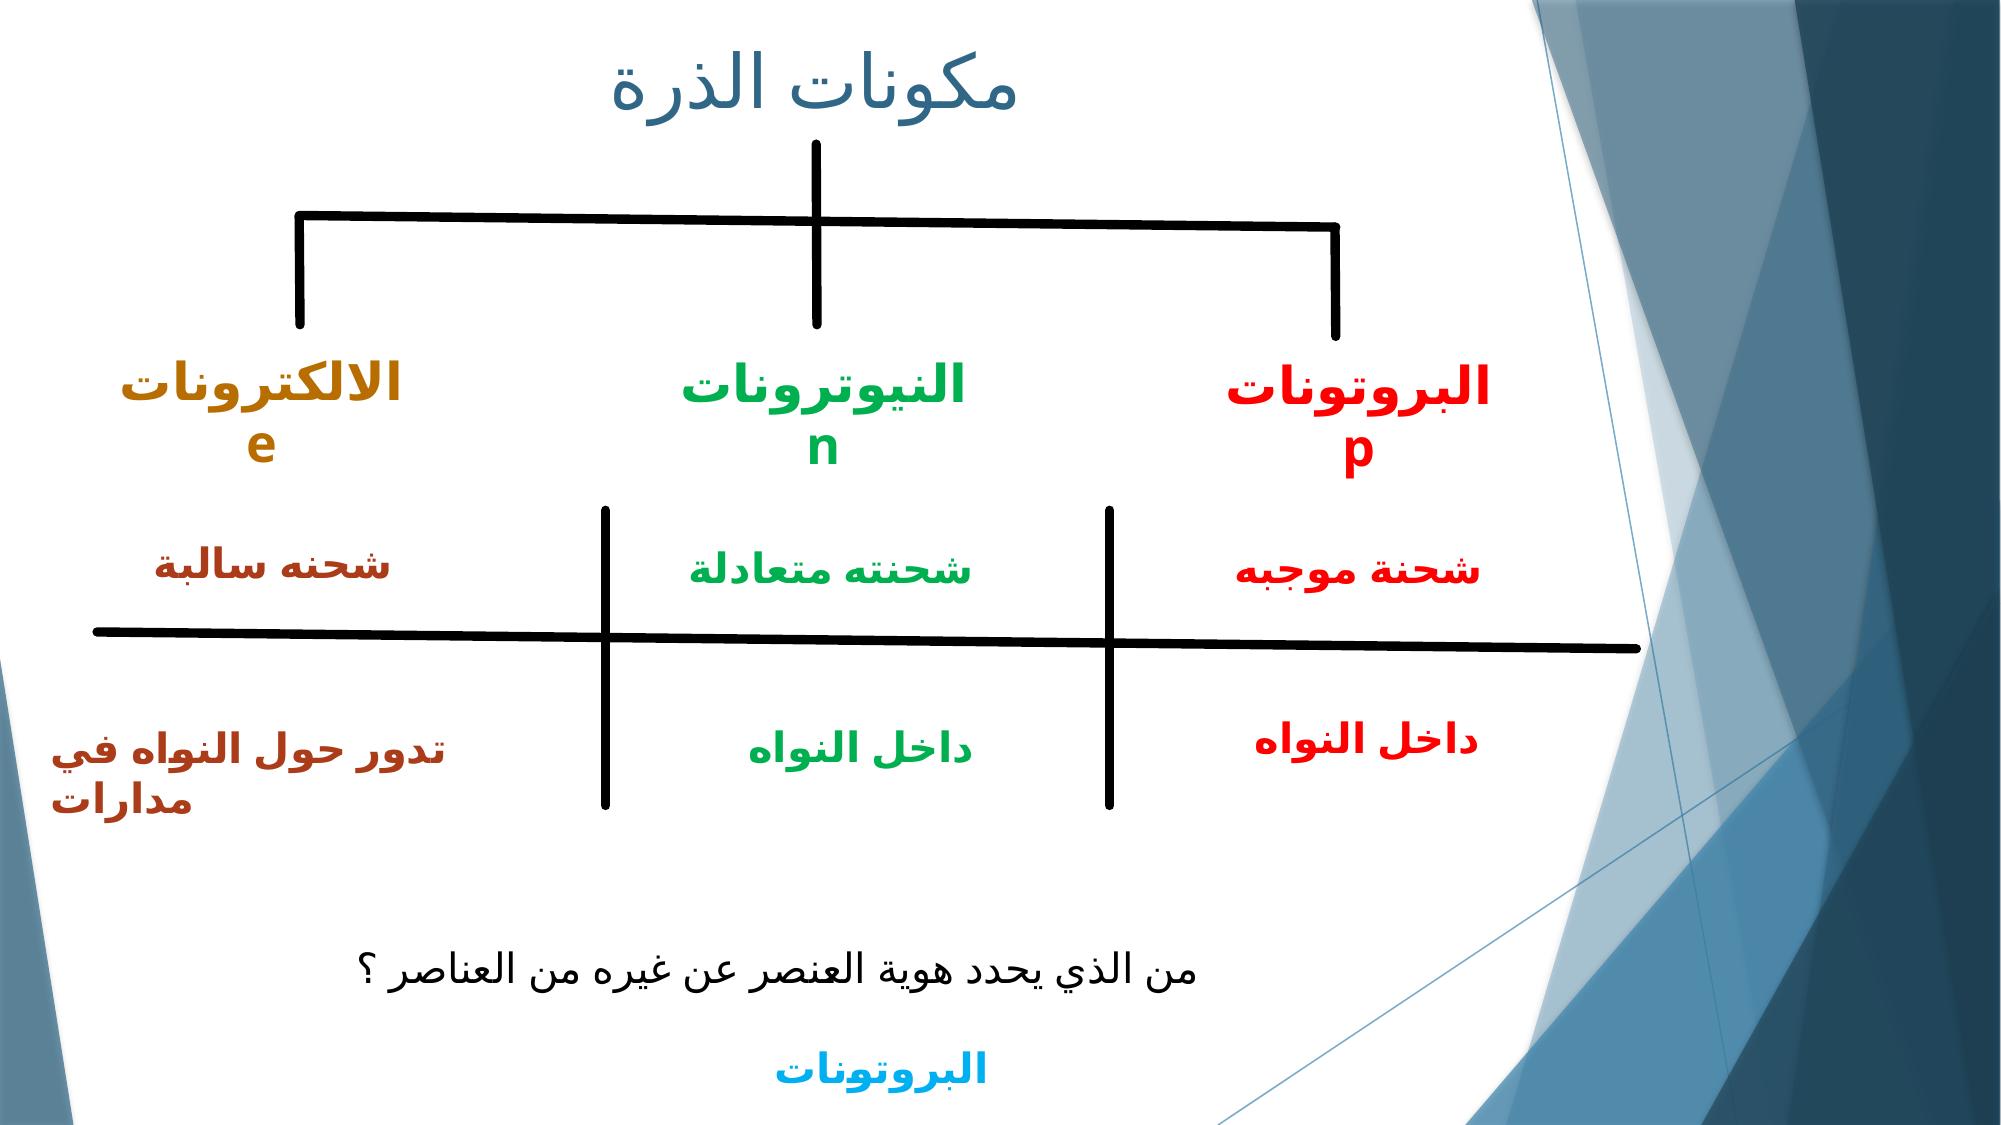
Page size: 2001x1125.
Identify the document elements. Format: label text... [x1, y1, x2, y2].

text_box داخل النواه [733, 713, 1000, 778]
text_box داخل النواه [1239, 704, 1507, 770]
text_box النيوترونات n [647, 342, 1000, 483]
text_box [299, 215, 1337, 228]
text_box شحنته متعادلة [673, 534, 1009, 600]
title مكونات الذرة [111, 25, 1522, 145]
text_box تدور حول النواه في مدارات [35, 714, 615, 830]
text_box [96, 631, 1637, 650]
text_box شحنه سالبة [139, 529, 458, 595]
text_box البروتونات [673, 1034, 1100, 1099]
text_box من الذي يحدد هوية العنصر عن غيره من العناصر ؟ [219, 934, 1335, 1000]
text_box الالكترونات e [85, 340, 438, 481]
text_box البروتونات p [1197, 344, 1521, 485]
text_box شحنة موجبه [1219, 534, 1539, 600]
